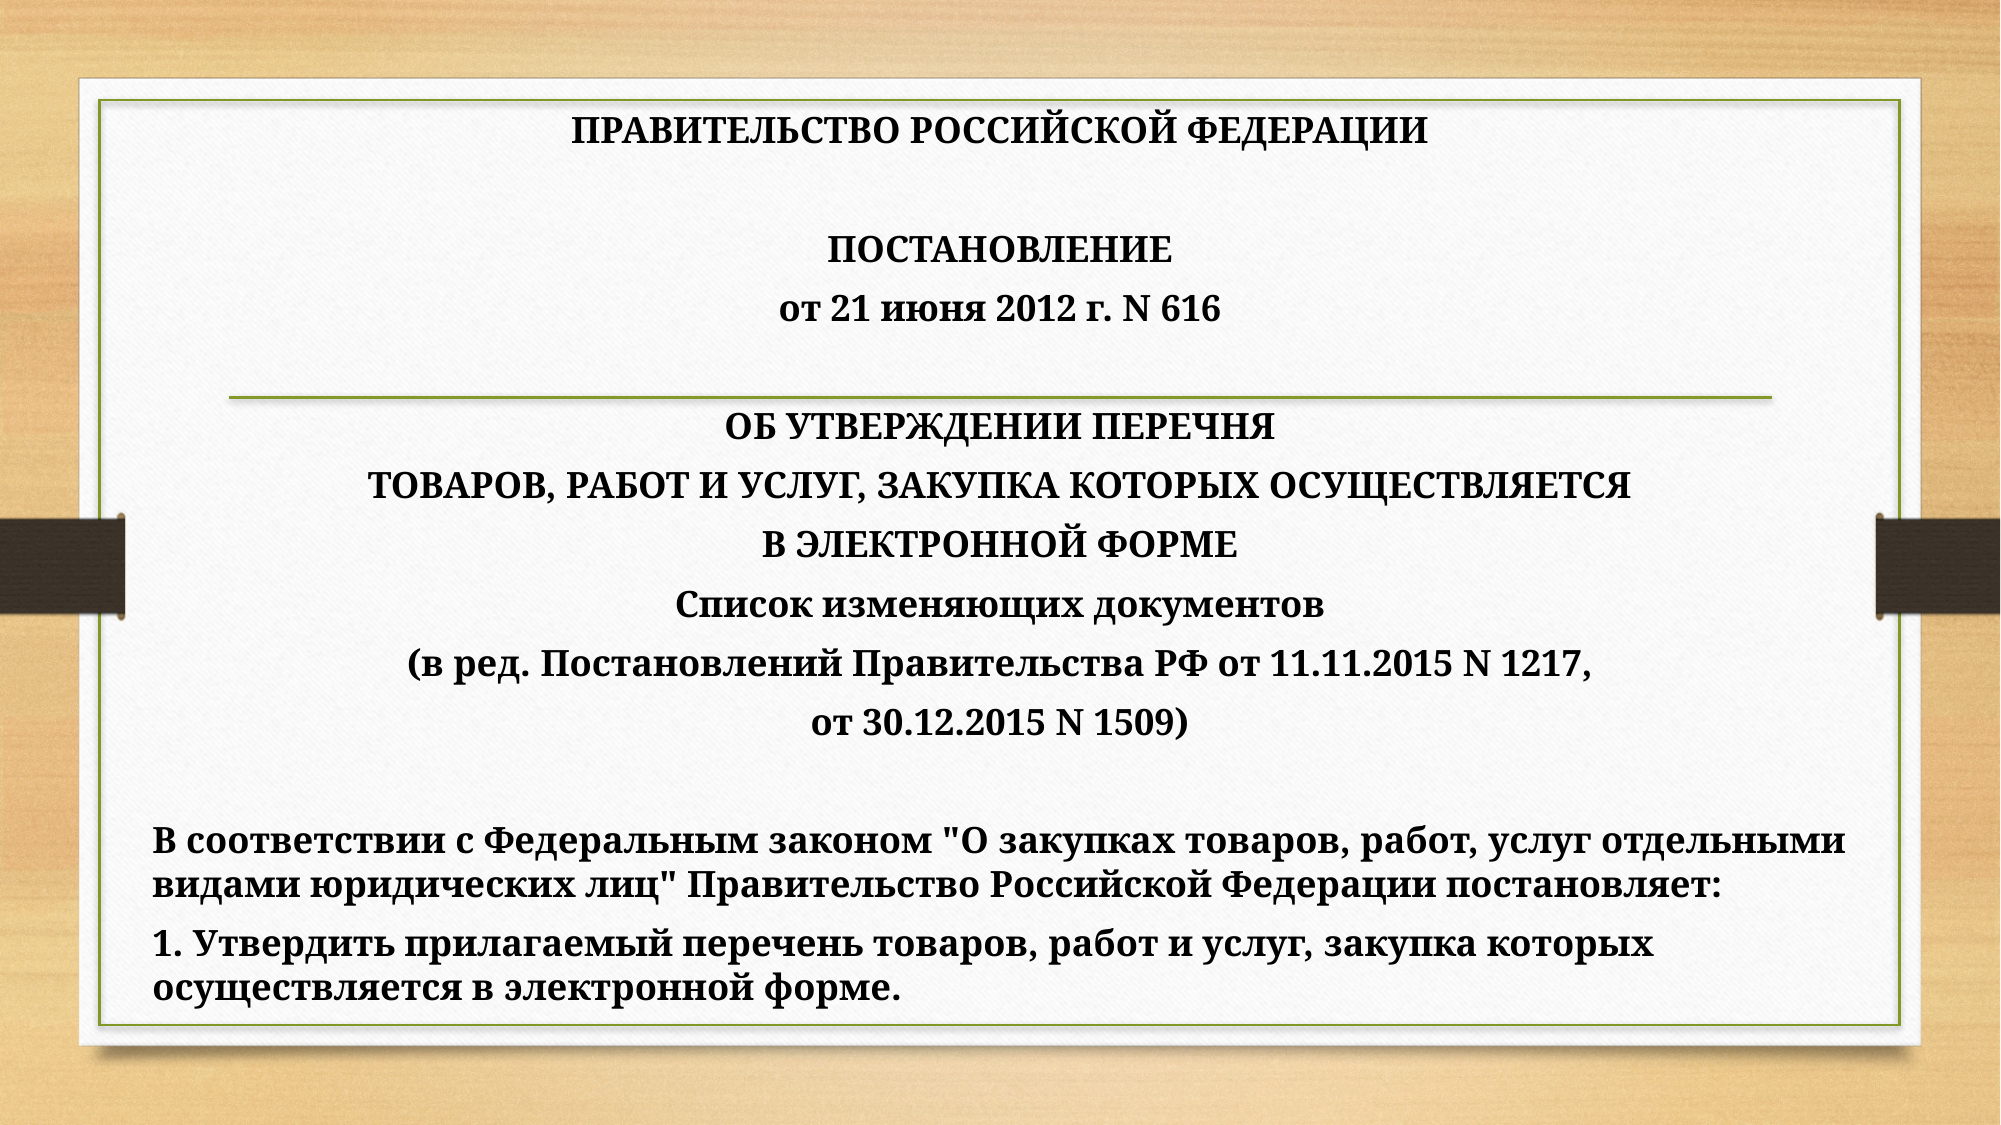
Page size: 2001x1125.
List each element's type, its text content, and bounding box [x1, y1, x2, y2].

list ПРАВИТЕЛЬСТВО РОССИЙСКОЙ ФЕДЕРАЦИИ ПОСТАНОВЛЕНИЕ от 21 июня 2012 г. N 616 ОБ УТВЕРЖДЕНИИ ПЕРЕЧНЯ ТОВАРОВ, РАБОТ И УСЛУГ, ЗАКУПКА КОТОРЫХ ОСУЩЕСТВЛЯЕТСЯ В ЭЛЕКТРОННОЙ ФОРМЕ Список изменяющих документов (в ред. Постановлений Правительства РФ от 11.11.2015 N 1217, от 30.12.2015 N 1509) В соответствии с Федеральным законом "О закупках товаров, работ, услуг отдельными видами юридических лиц" Правительство Российской Федерации постановляет: 1. Утвердить прилагаемый перечень товаров, работ и услуг, закупка которых осуществляется в электронной форме. [137, 99, 1863, 1031]
picture [0, 0, 2001, 1125]
